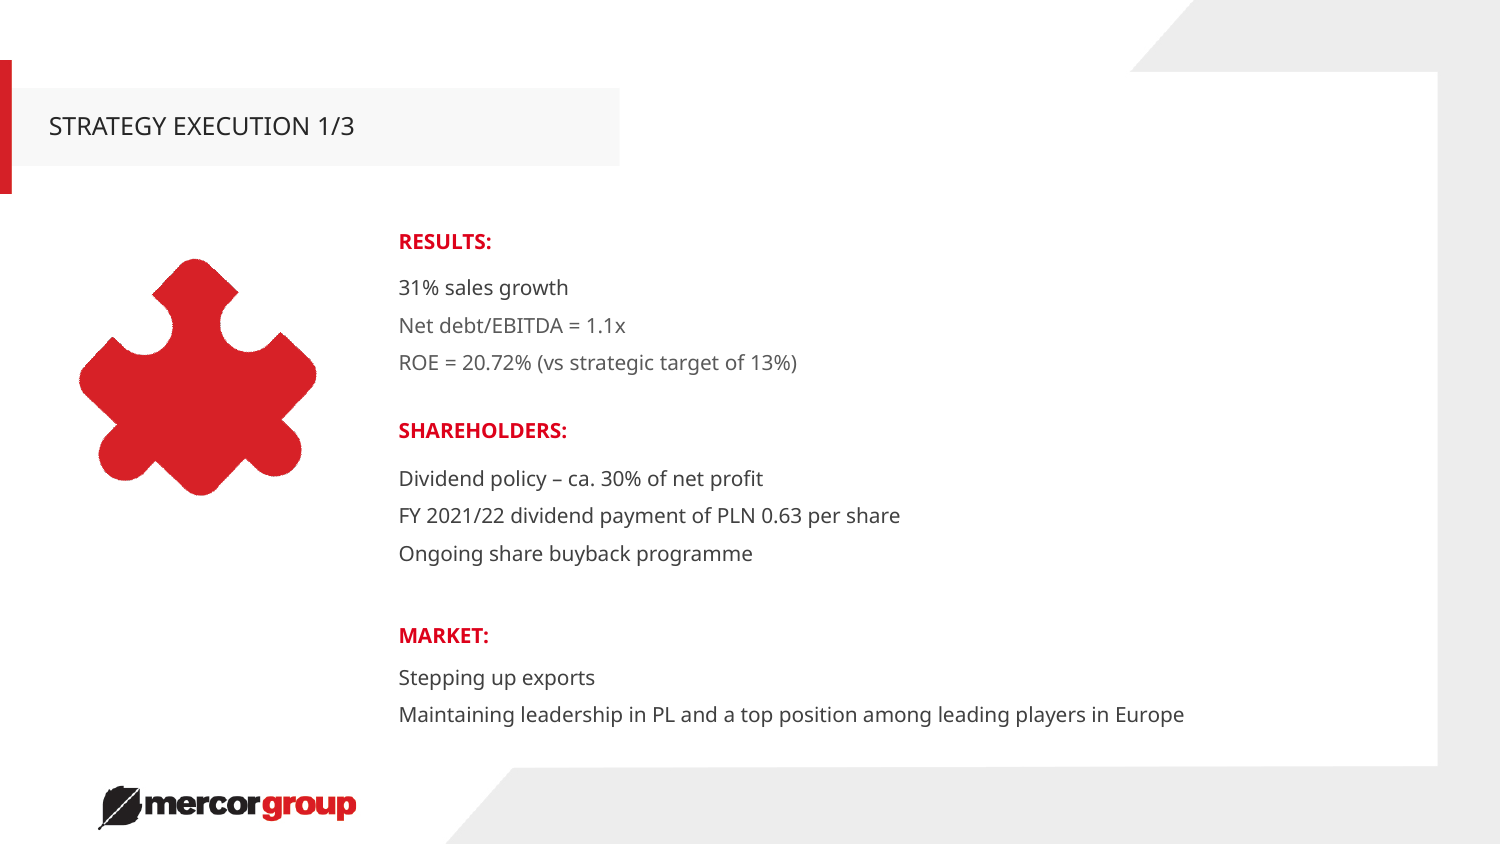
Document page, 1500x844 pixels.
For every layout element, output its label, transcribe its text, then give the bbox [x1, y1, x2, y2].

text_box 31% sales growth Net debt/EBITDA = 1.1x ROE = 20.72% (vs strategic target of 13%) [383, 261, 1117, 383]
text_box STRATEGY EXECUTION 1/3 [41, 103, 1081, 148]
text_box SHAREHOLDERS: [383, 410, 1117, 451]
text_box MARKET: [383, 615, 1117, 644]
text_box Dividend policy – ca. 30% of net profit FY 2021/22 dividend payment of PLN 0.63 per share Ongoing share buyback programme [383, 445, 1211, 603]
text_box RESULTS: [383, 221, 1117, 261]
text_box Stepping up exports Maintaining leadership in PL and a top position among leading players in Europe [383, 644, 1412, 735]
picture [0, 0, 1500, 844]
